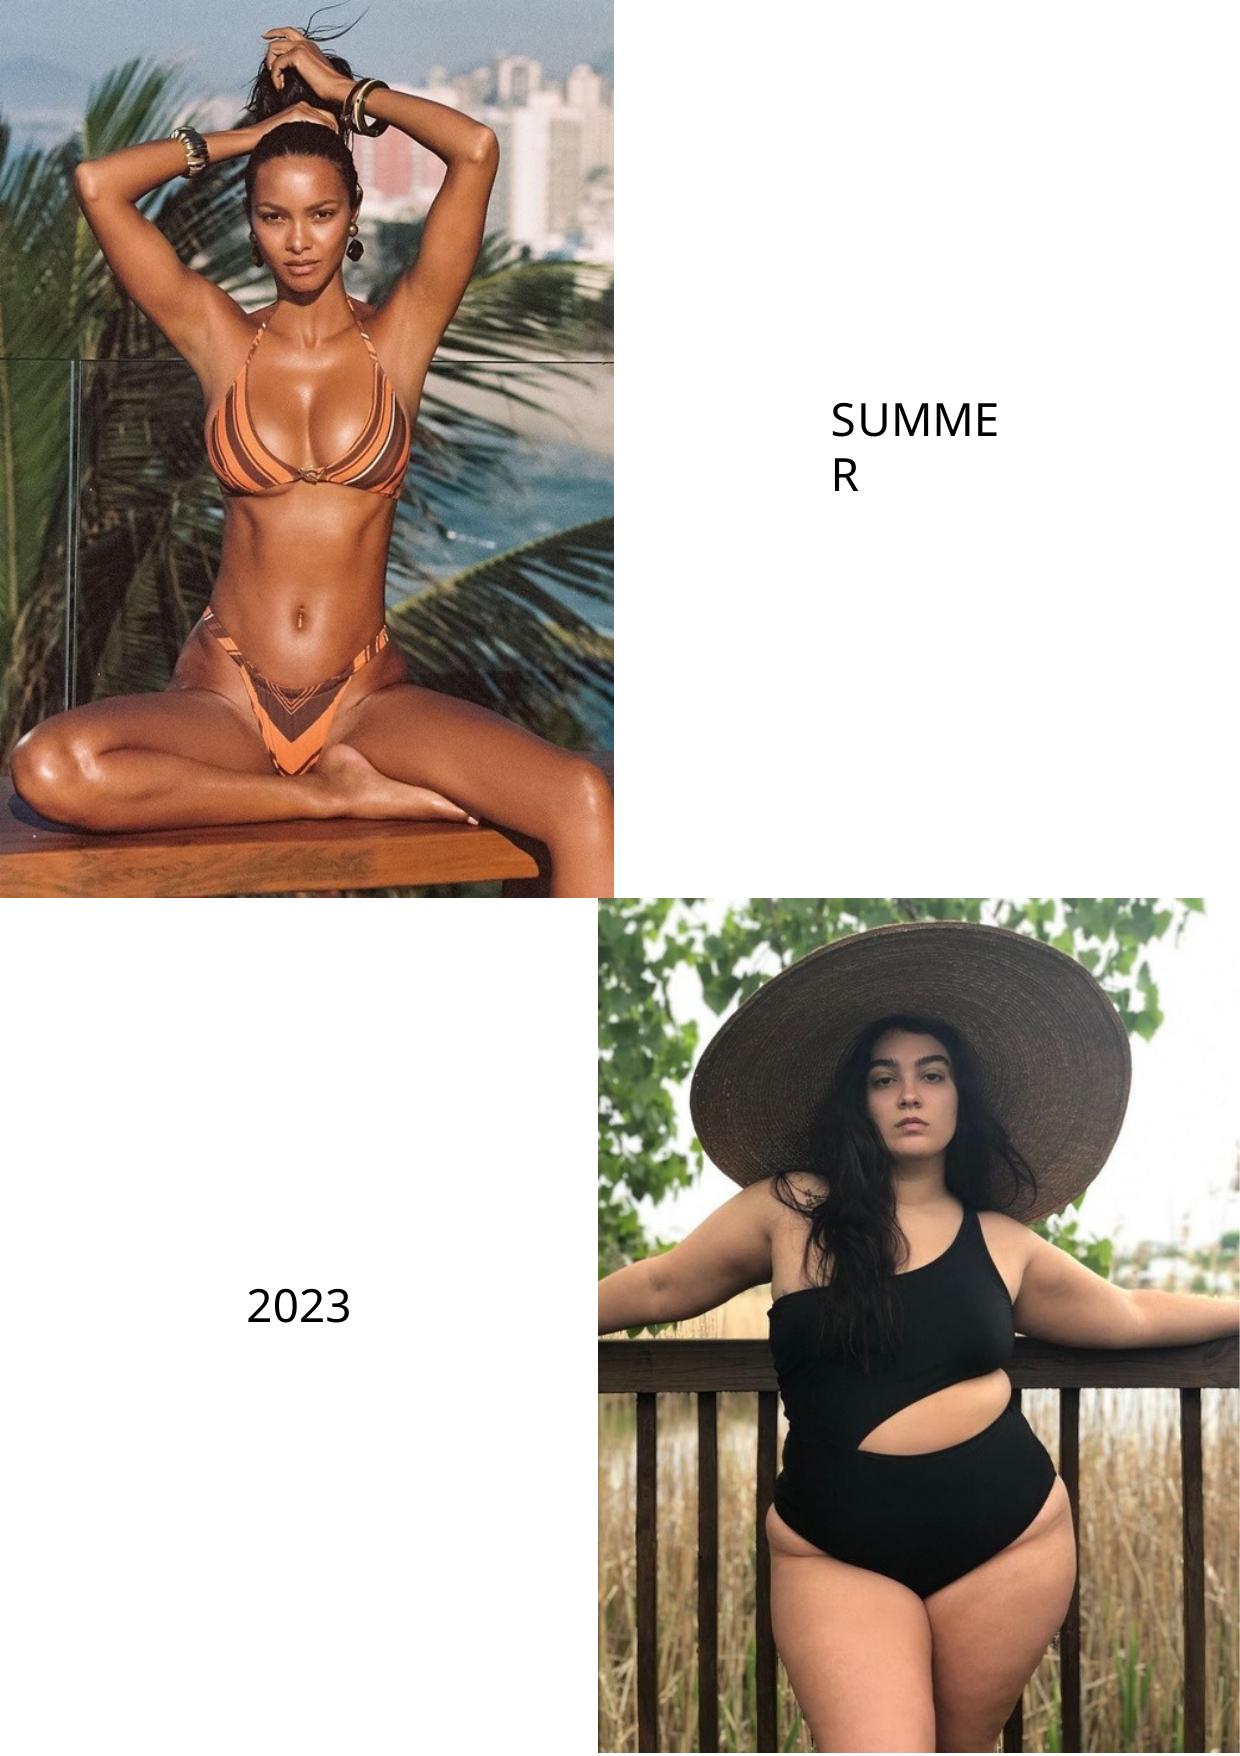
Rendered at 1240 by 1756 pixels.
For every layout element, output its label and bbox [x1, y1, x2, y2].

text_box [0, 0, 1240, 1753]
